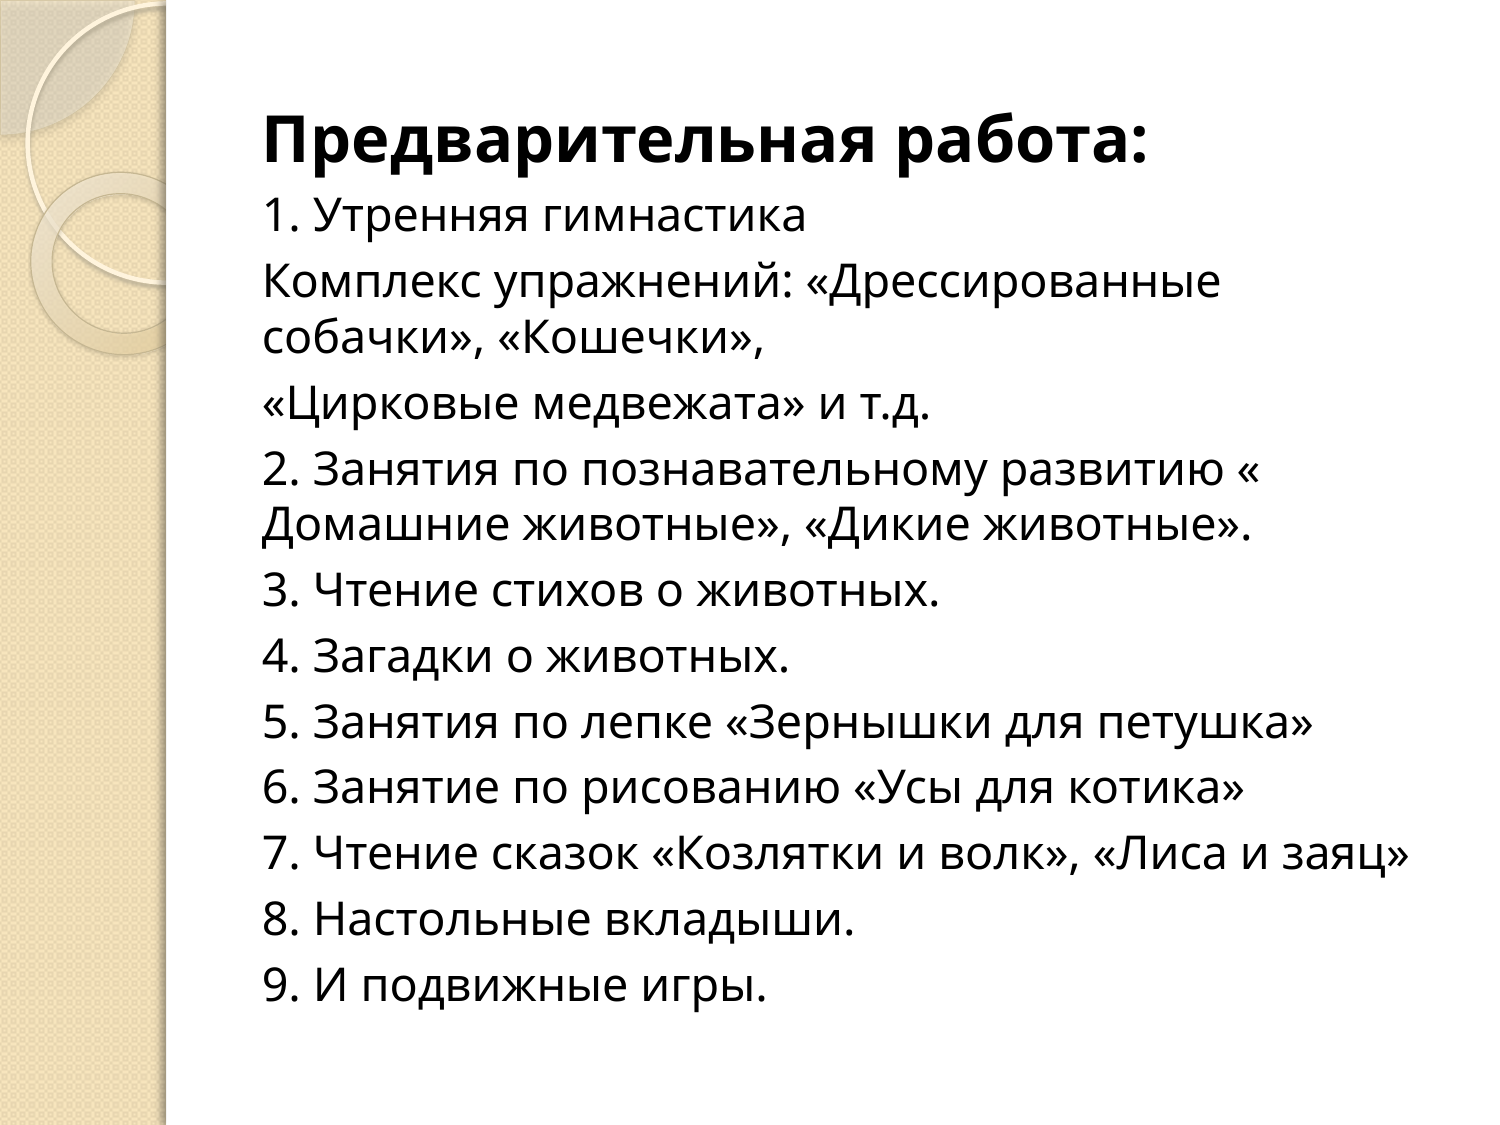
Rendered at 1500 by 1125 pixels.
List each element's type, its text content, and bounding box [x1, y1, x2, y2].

list Предварительная работа: 1. Утренняя гимнастика Комплекс упражнений: «Дрессированные собачки», «Кошечки», «Цирковые медвежата» и т.д. 2. Занятия по познавательному развитию « Домашние животные», «Дикие животные». 3. Чтение стихов о животных. 4. Загадки о животных. 5. Занятия по лепке «Зернышки для петушка» 6. Занятие по рисованию «Усы для котика» 7. Чтение сказок «Козлятки и волк», «Лиса и заяц» 8. Настольные вкладыши. 9. И подвижные игры. [235, 90, 1466, 1025]
